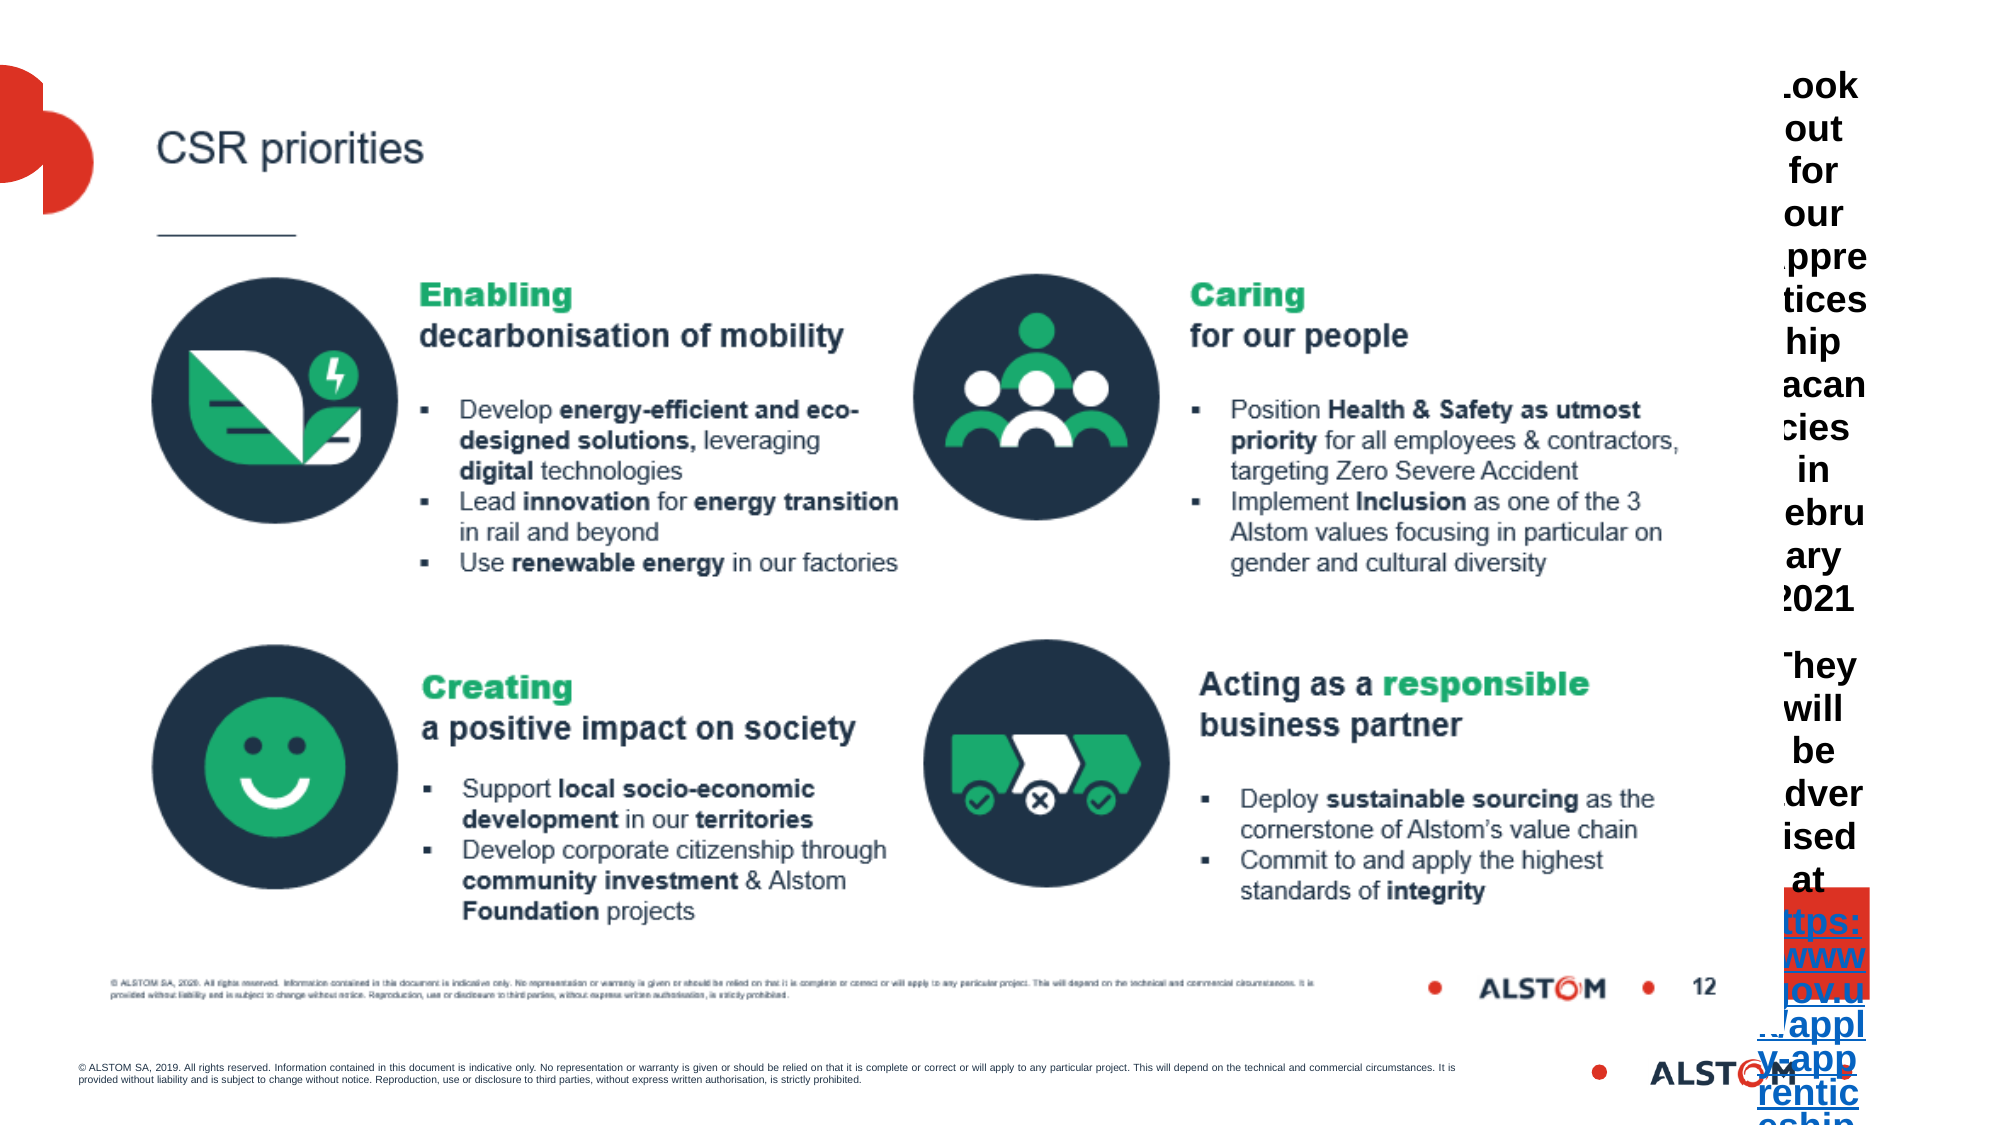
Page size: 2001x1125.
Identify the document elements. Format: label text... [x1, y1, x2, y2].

title NEXT STEPS [1784, 91, 1870, 198]
picture [43, 55, 1784, 1034]
picture [1648, 1058, 1797, 1088]
list Look out for our Apprenticeship vacancies in February 2021 They will be advertised at https://www.gov.uk/apply-apprenticeship For more information contact Jon Middleton Graduate & Apprentice Lead jon.middleton@alstomgroup.com [1784, 887, 1870, 1000]
